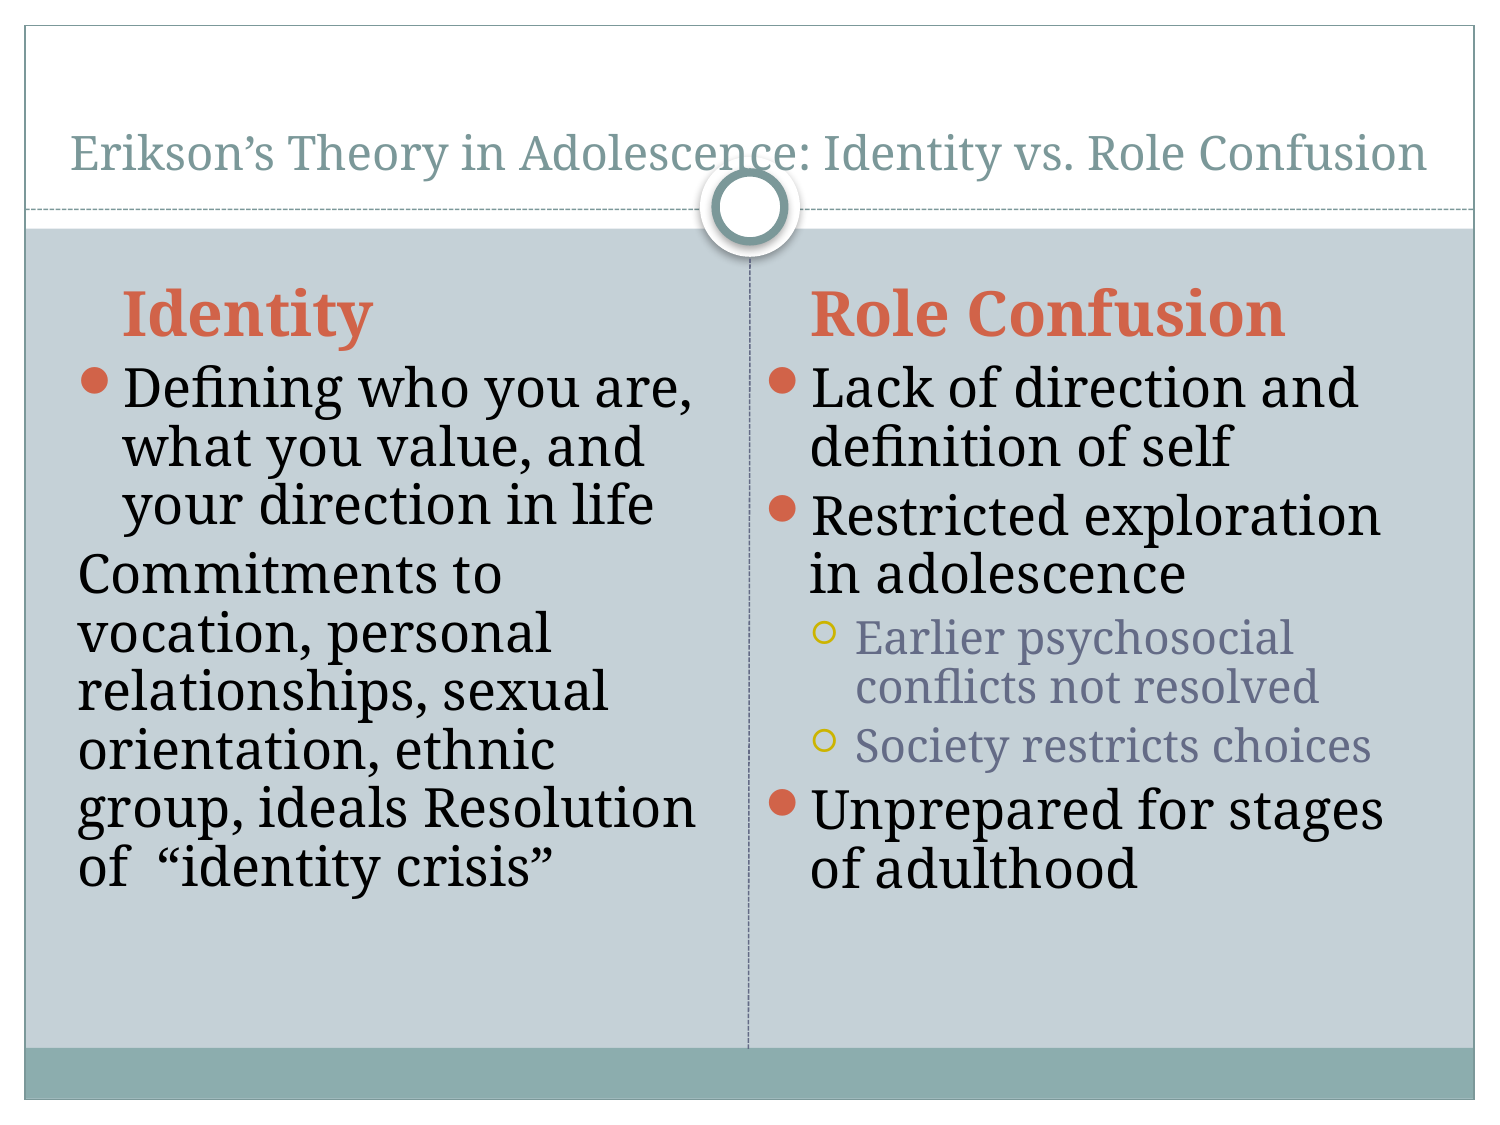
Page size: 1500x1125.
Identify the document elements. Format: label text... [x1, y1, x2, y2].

list Identity Defining who you are, what you value, and your direction in life Commitments to vocation, personal relationships, sexual orientation, ethnic group, ideals Resolution of “identity crisis” [62, 275, 747, 1050]
list Role Confusion Lack of direction and definition of self Restricted exploration in adolescence Earlier psychosocial conflicts not resolved Society restricts choices Unprepared for stages of adulthood [750, 275, 1463, 1025]
title Erikson’s Theory in Adolescence: Identity vs. Role Confusion [50, 62, 1450, 187]
